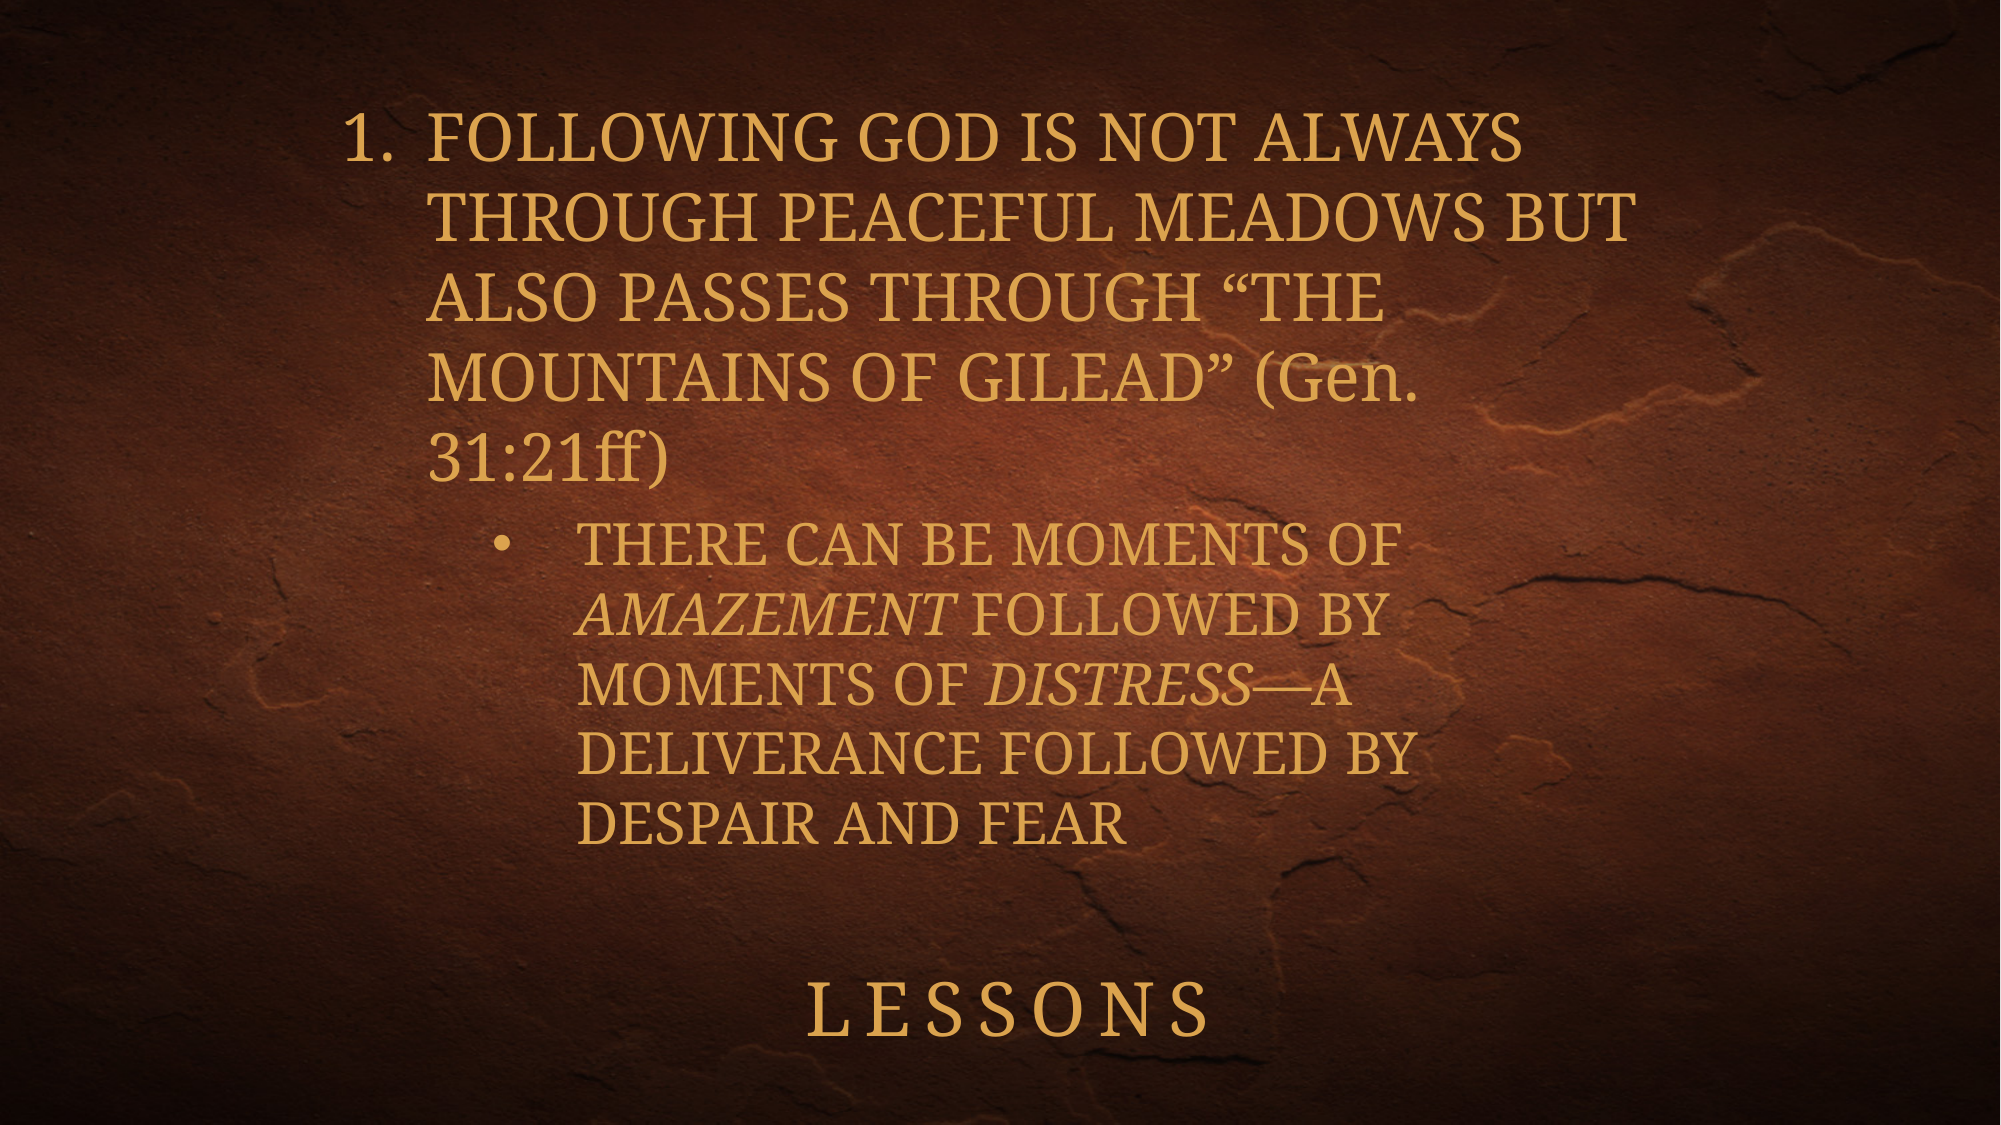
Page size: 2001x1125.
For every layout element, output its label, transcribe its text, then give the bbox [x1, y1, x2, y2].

list FOLLOWING GOD IS NOT ALWAYS THROUGH PEACEFUL MEADOWS BUT ALSO PASSES THROUGH “THE MOUNTAINS OF GILEAD” (Gen. 31:21ff) THERE CAN BE MOMENTS OF AMAZEMENT FOLLOWED BY MOMENTS OF DISTRESS—A DELIVERANCE FOLLOWED BY DESPAIR AND FEAR [326, 53, 1673, 898]
title LESSONS [715, 925, 1301, 1088]
picture [0, 0, 2001, 1125]
